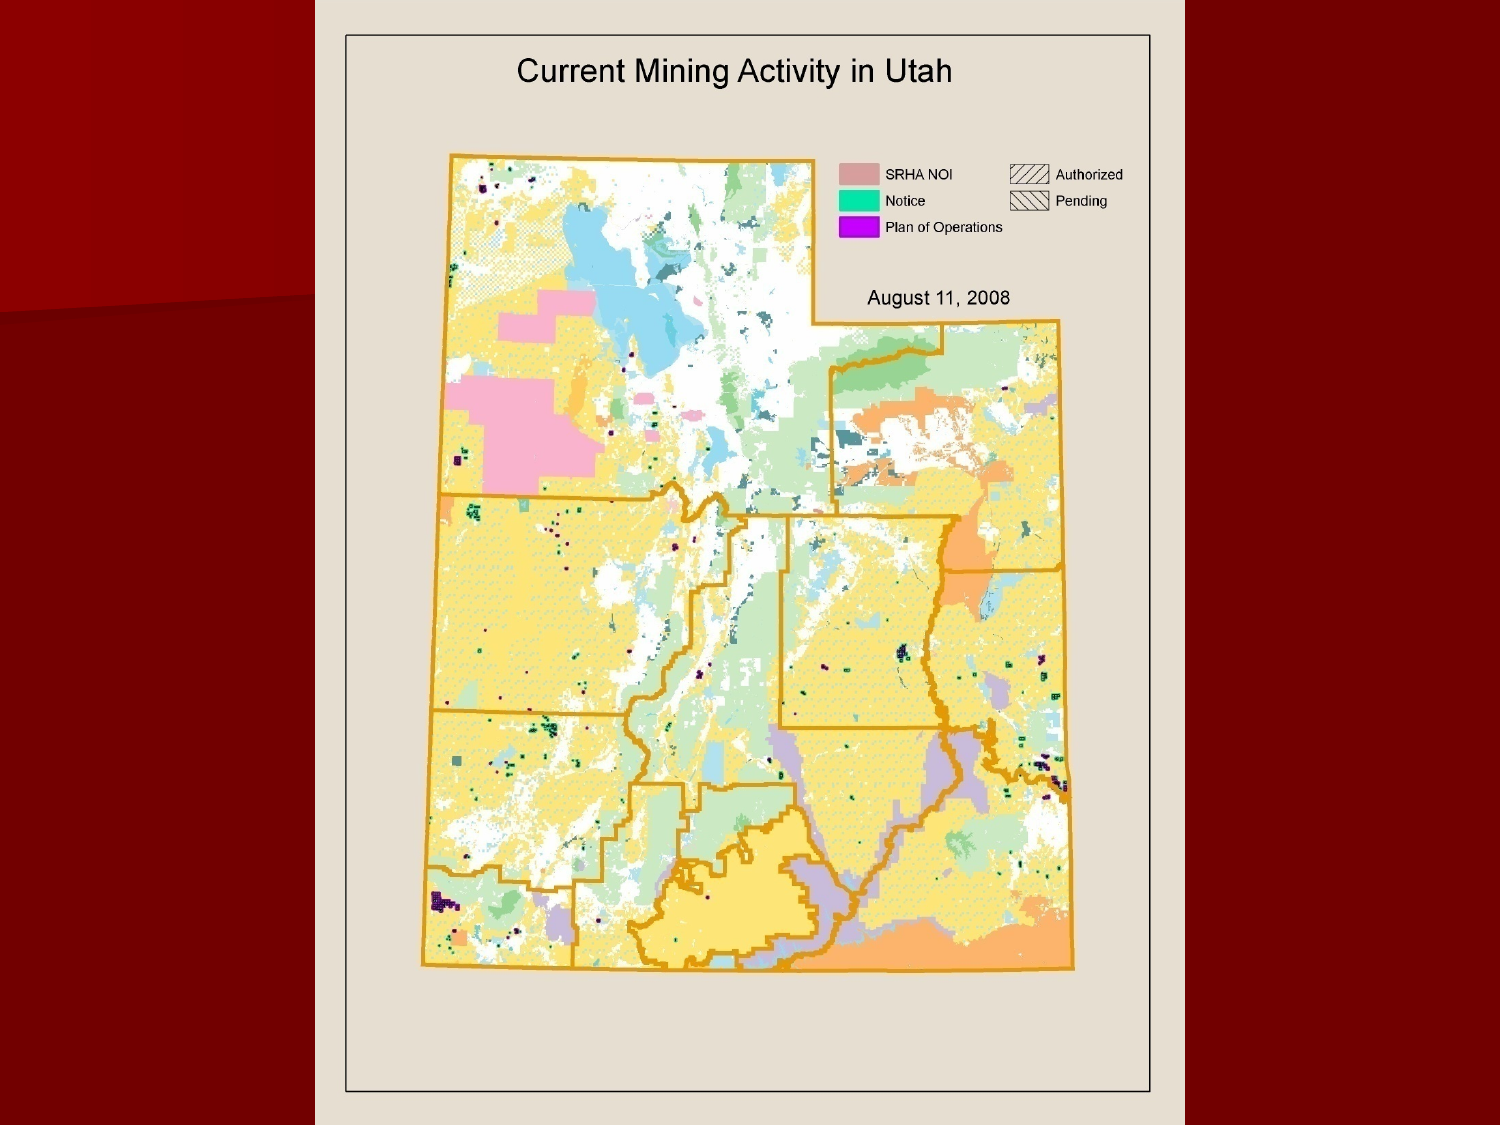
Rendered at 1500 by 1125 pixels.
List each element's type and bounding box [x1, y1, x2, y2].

picture [315, 0, 1185, 1125]
